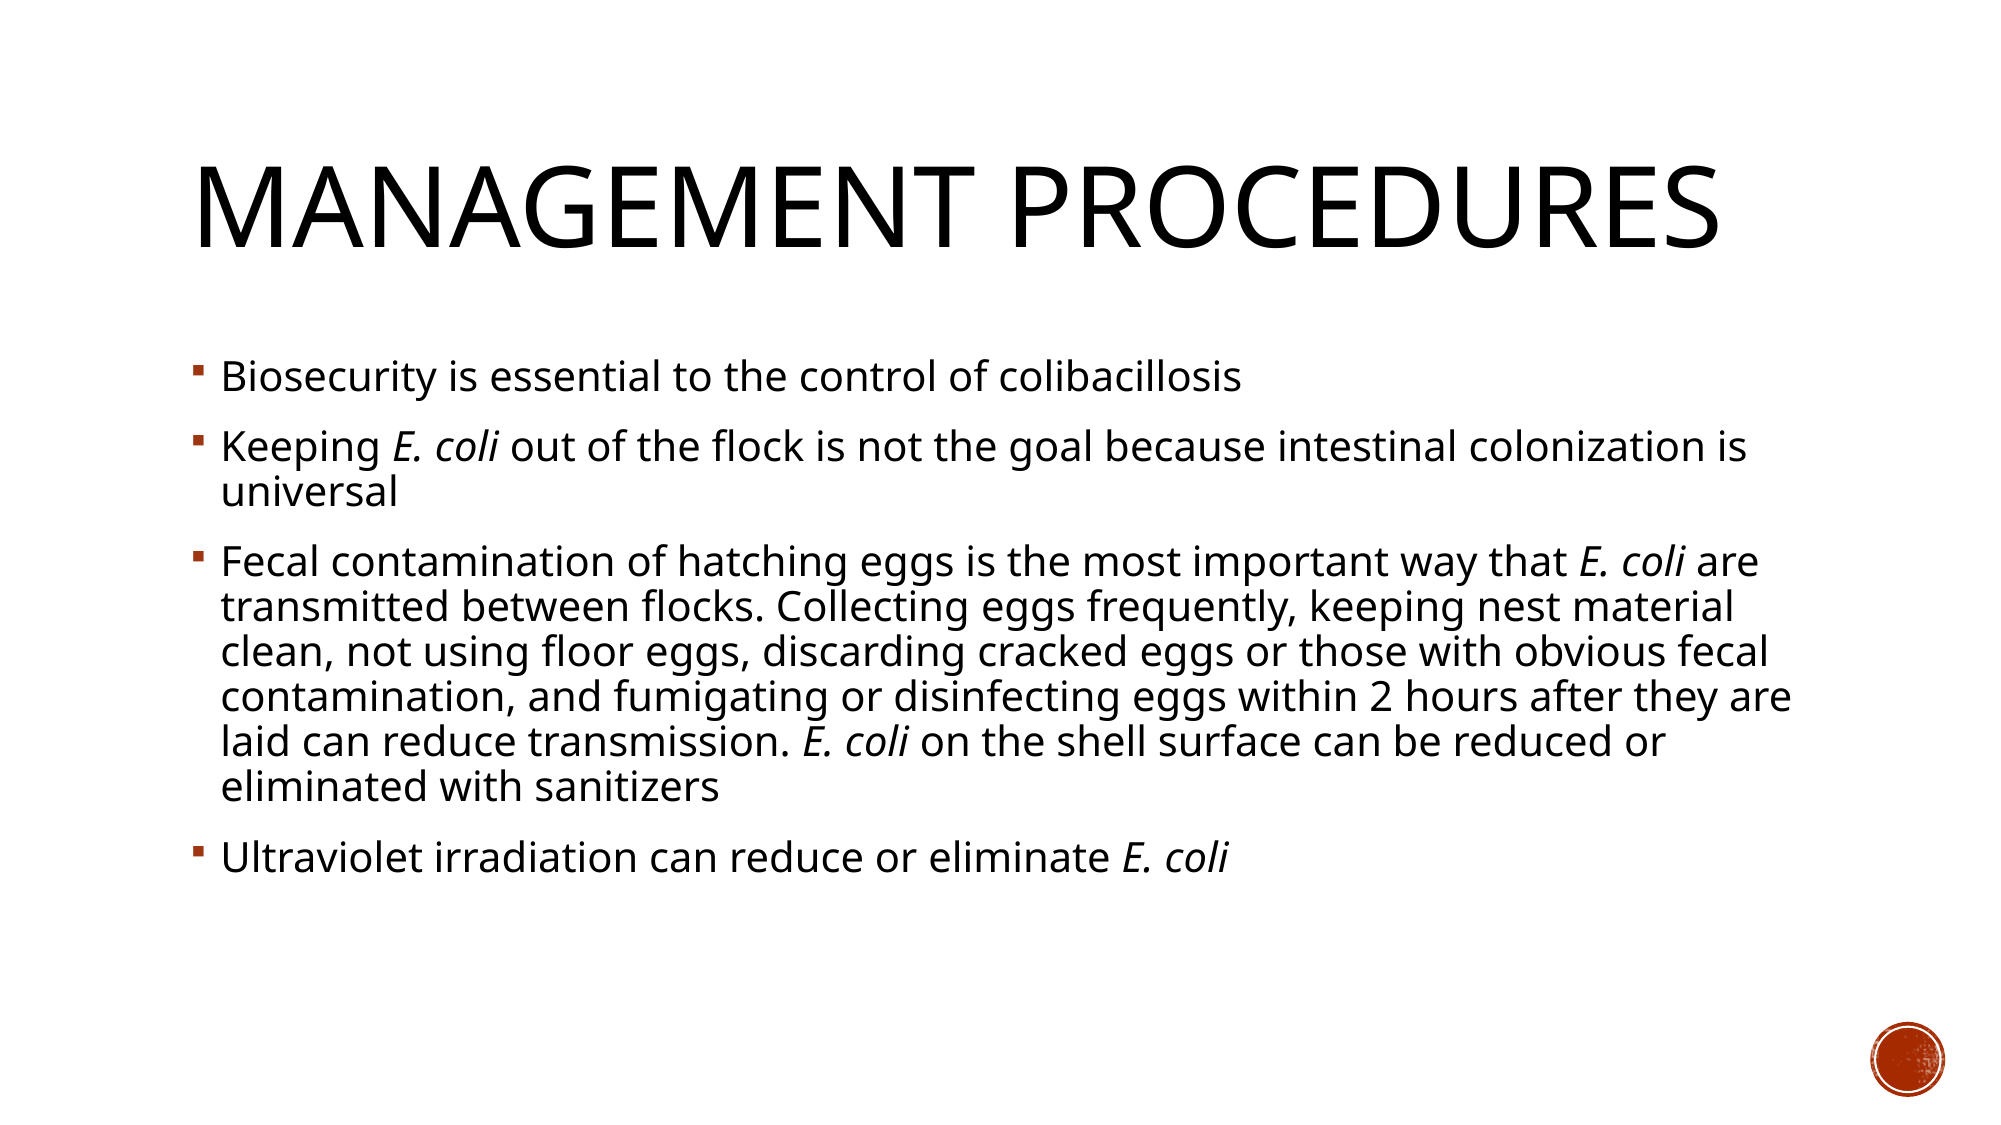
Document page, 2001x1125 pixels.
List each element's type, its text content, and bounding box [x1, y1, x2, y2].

list Biosecurity is essential to the control of colibacillosis Keeping E. coli out of the flock is not the goal because intestinal colonization is universal Fecal contamination of hatching eggs is the most important way that E. coli are transmitted between flocks. Collecting eggs frequently, keeping nest material clean, not using floor eggs, discarding cracked eggs or those with obvious fecal contamination, and fumigating or disinfecting eggs within 2 hours after they are laid can reduce transmission. E. coli on the shell surface can be reduced or eliminated with sanitizers Ultraviolet irradiation can reduce or eliminate E. coli [175, 348, 1826, 1013]
title Management procedures [175, 79, 1826, 344]
